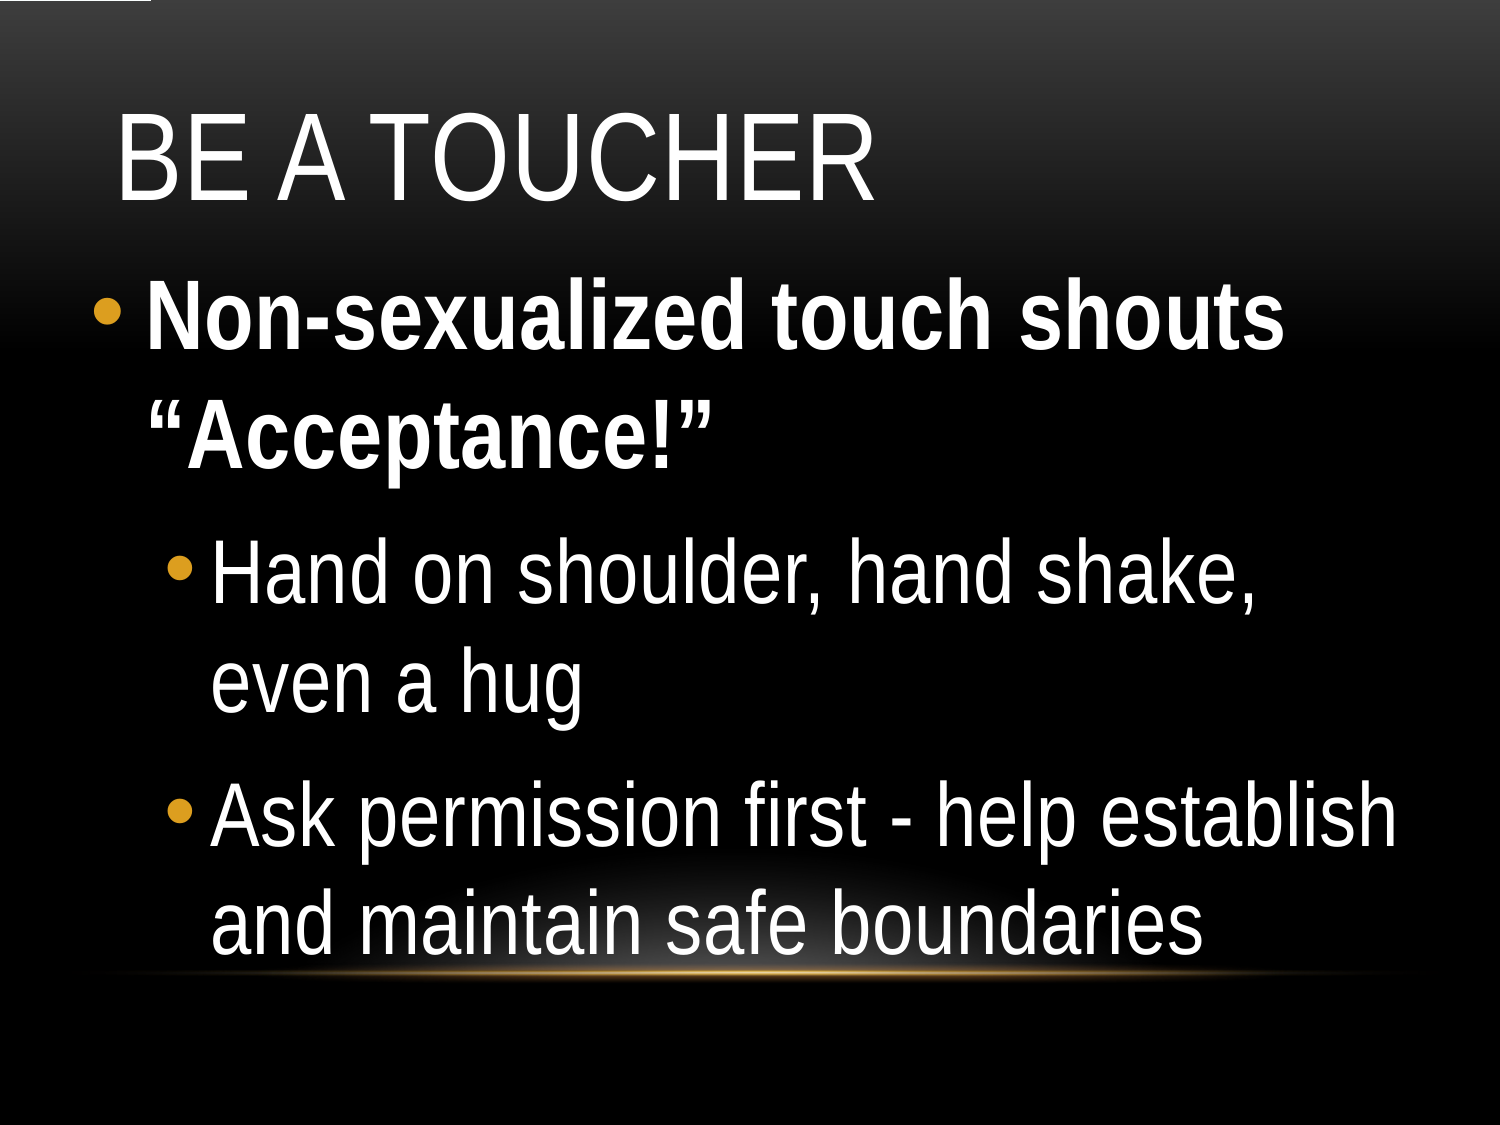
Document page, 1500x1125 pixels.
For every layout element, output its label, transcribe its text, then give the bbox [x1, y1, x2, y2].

title Be a Toucher [99, 45, 1400, 233]
picture [0, 0, 1500, 1125]
list Non-sexualized touch shouts “Acceptance!” Hand on shoulder, hand shake, even a hug Ask permission first - help establish and maintain safe boundaries [75, 243, 1463, 986]
